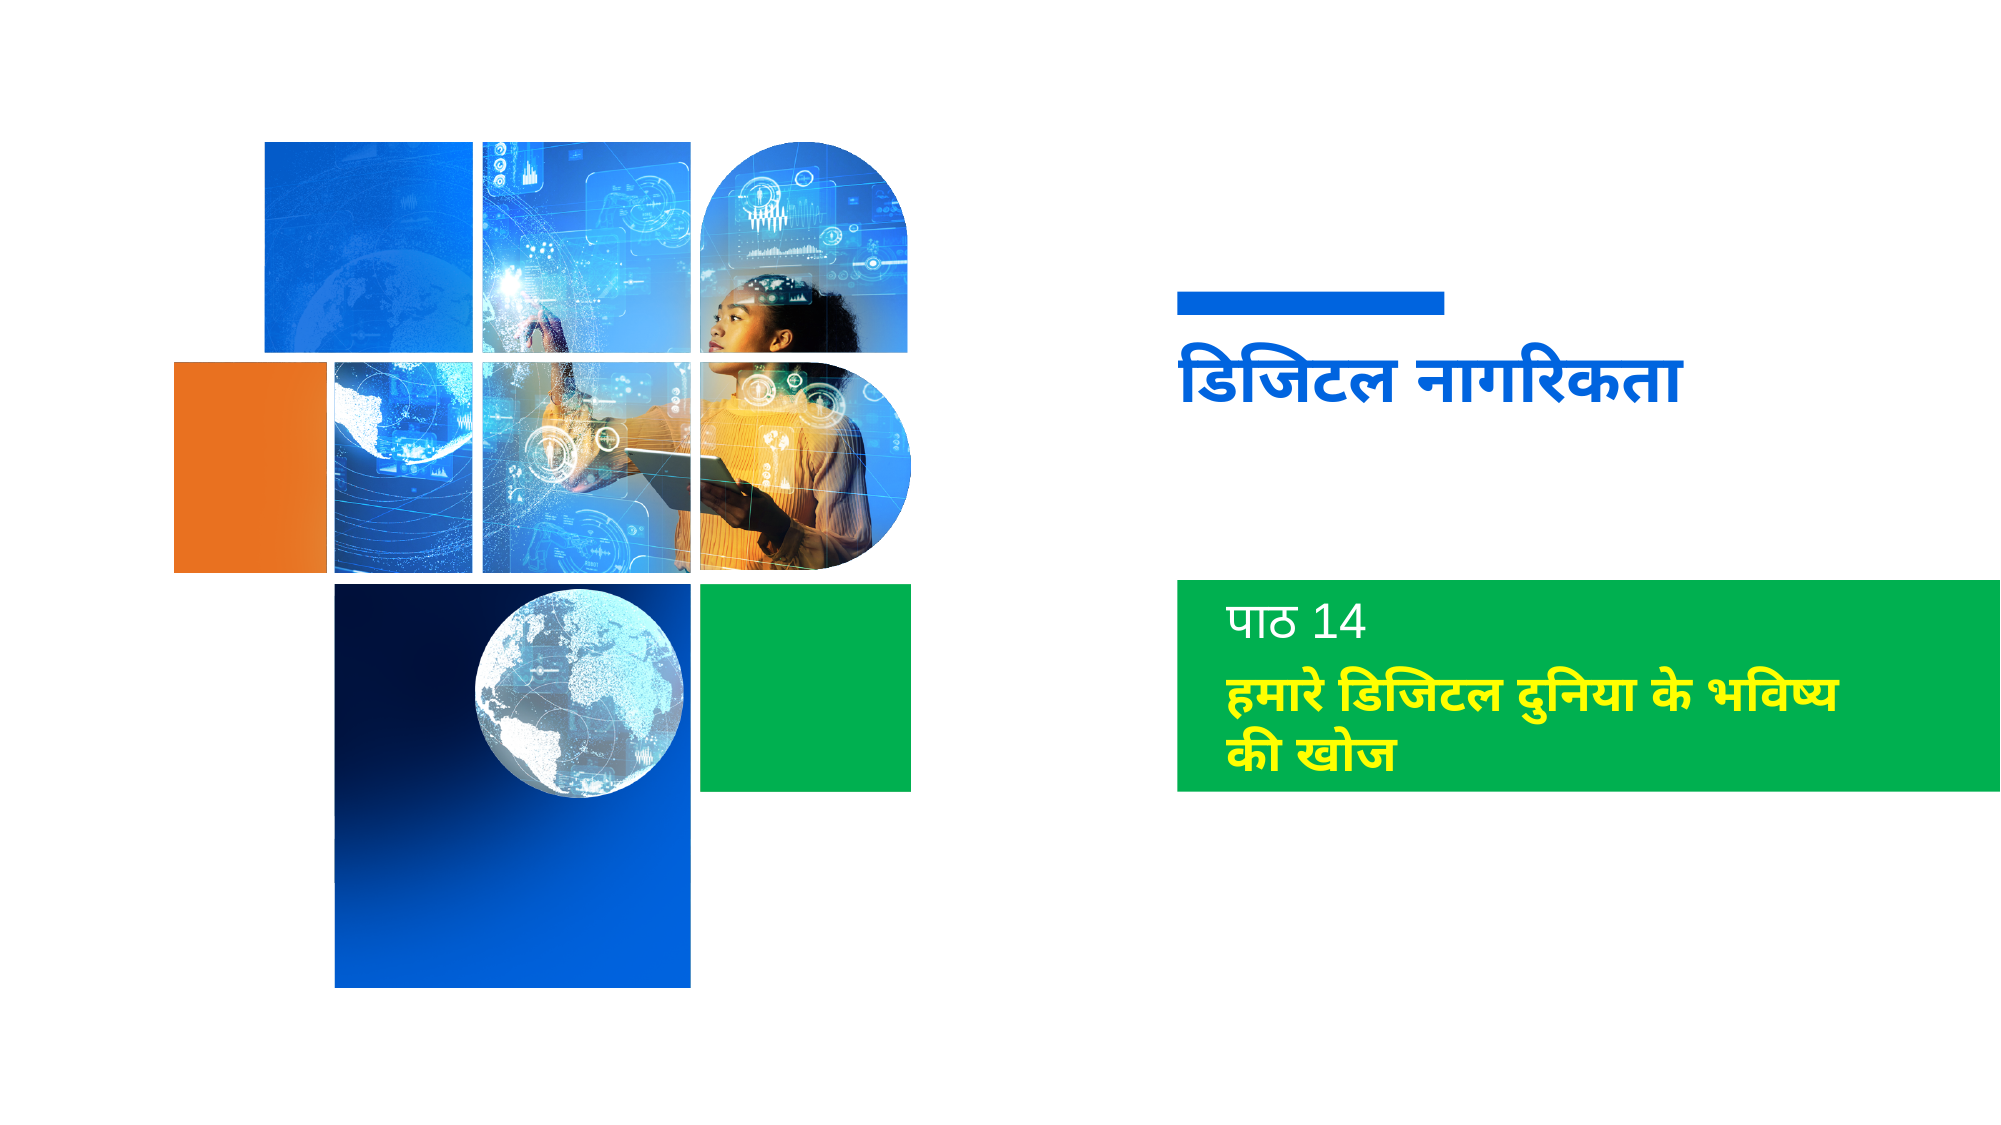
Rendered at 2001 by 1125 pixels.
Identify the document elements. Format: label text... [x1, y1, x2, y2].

picture [147, 116, 942, 1014]
text_box पाठ 14 हमारे डिजिटल दुनिया के भविष्य की खोज [1211, 580, 1916, 789]
text_box [1177, 291, 1445, 315]
text_box [1177, 580, 2000, 792]
text_box डिजिटल नागरिकता [1163, 328, 1713, 424]
